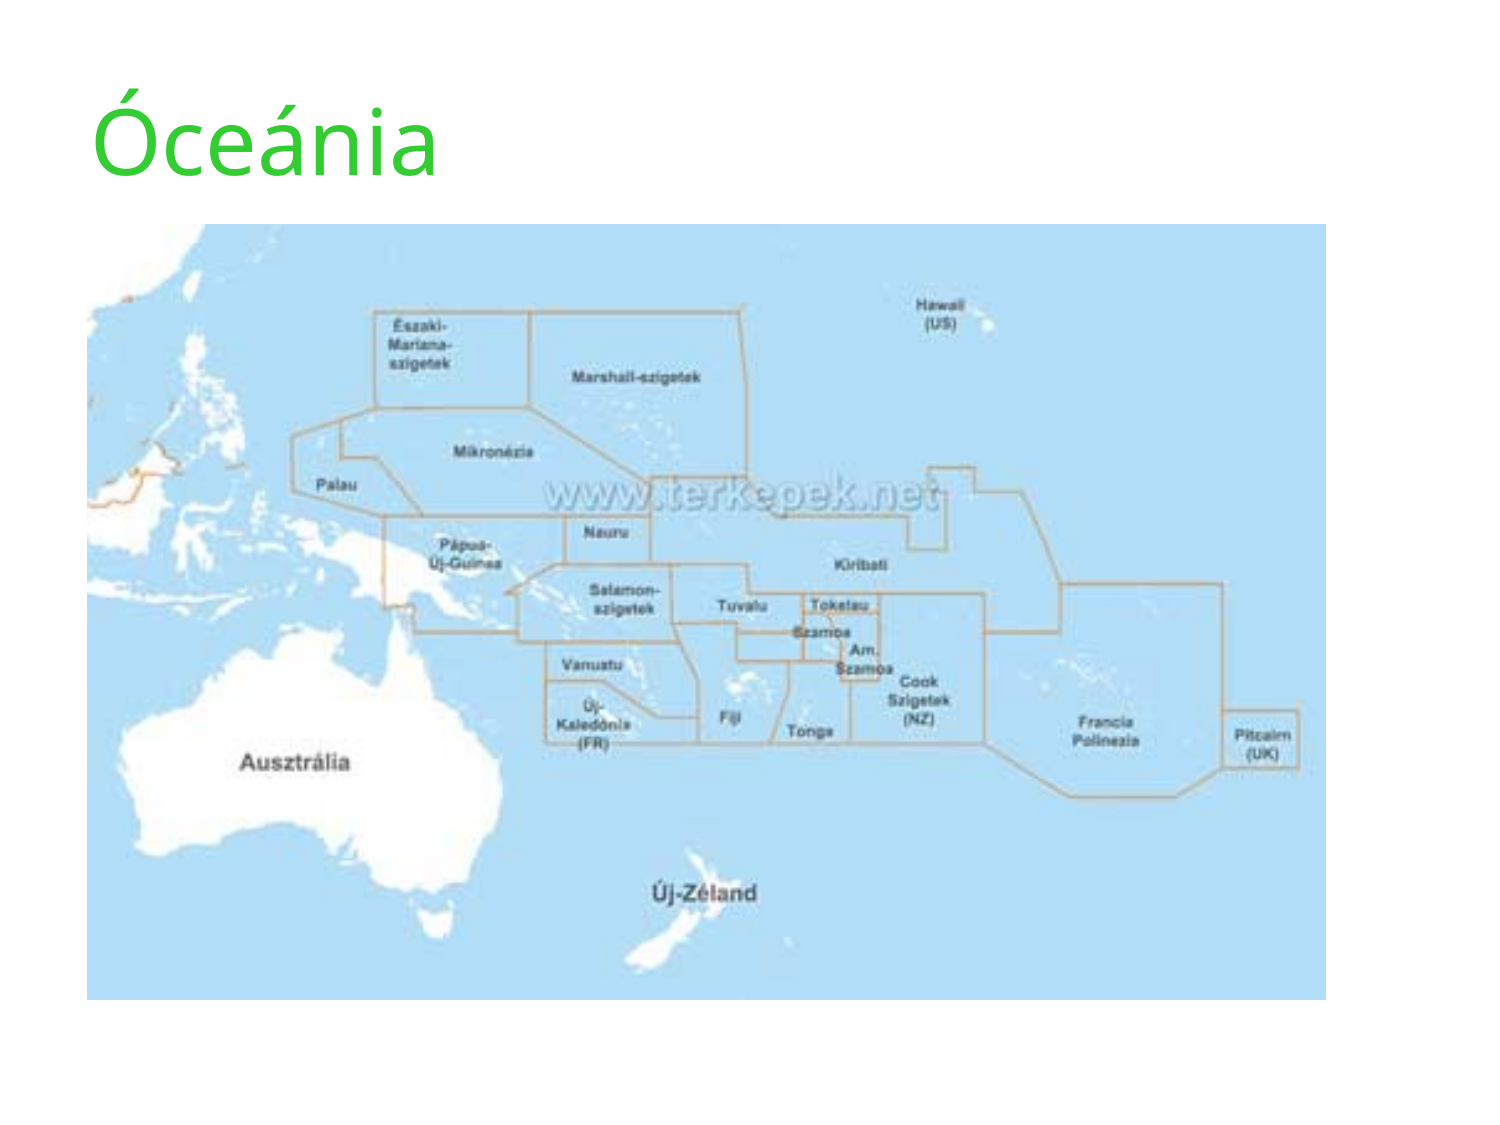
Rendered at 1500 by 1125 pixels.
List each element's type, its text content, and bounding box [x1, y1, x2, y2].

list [87, 224, 1326, 1001]
title Óceánia [75, 45, 1425, 233]
